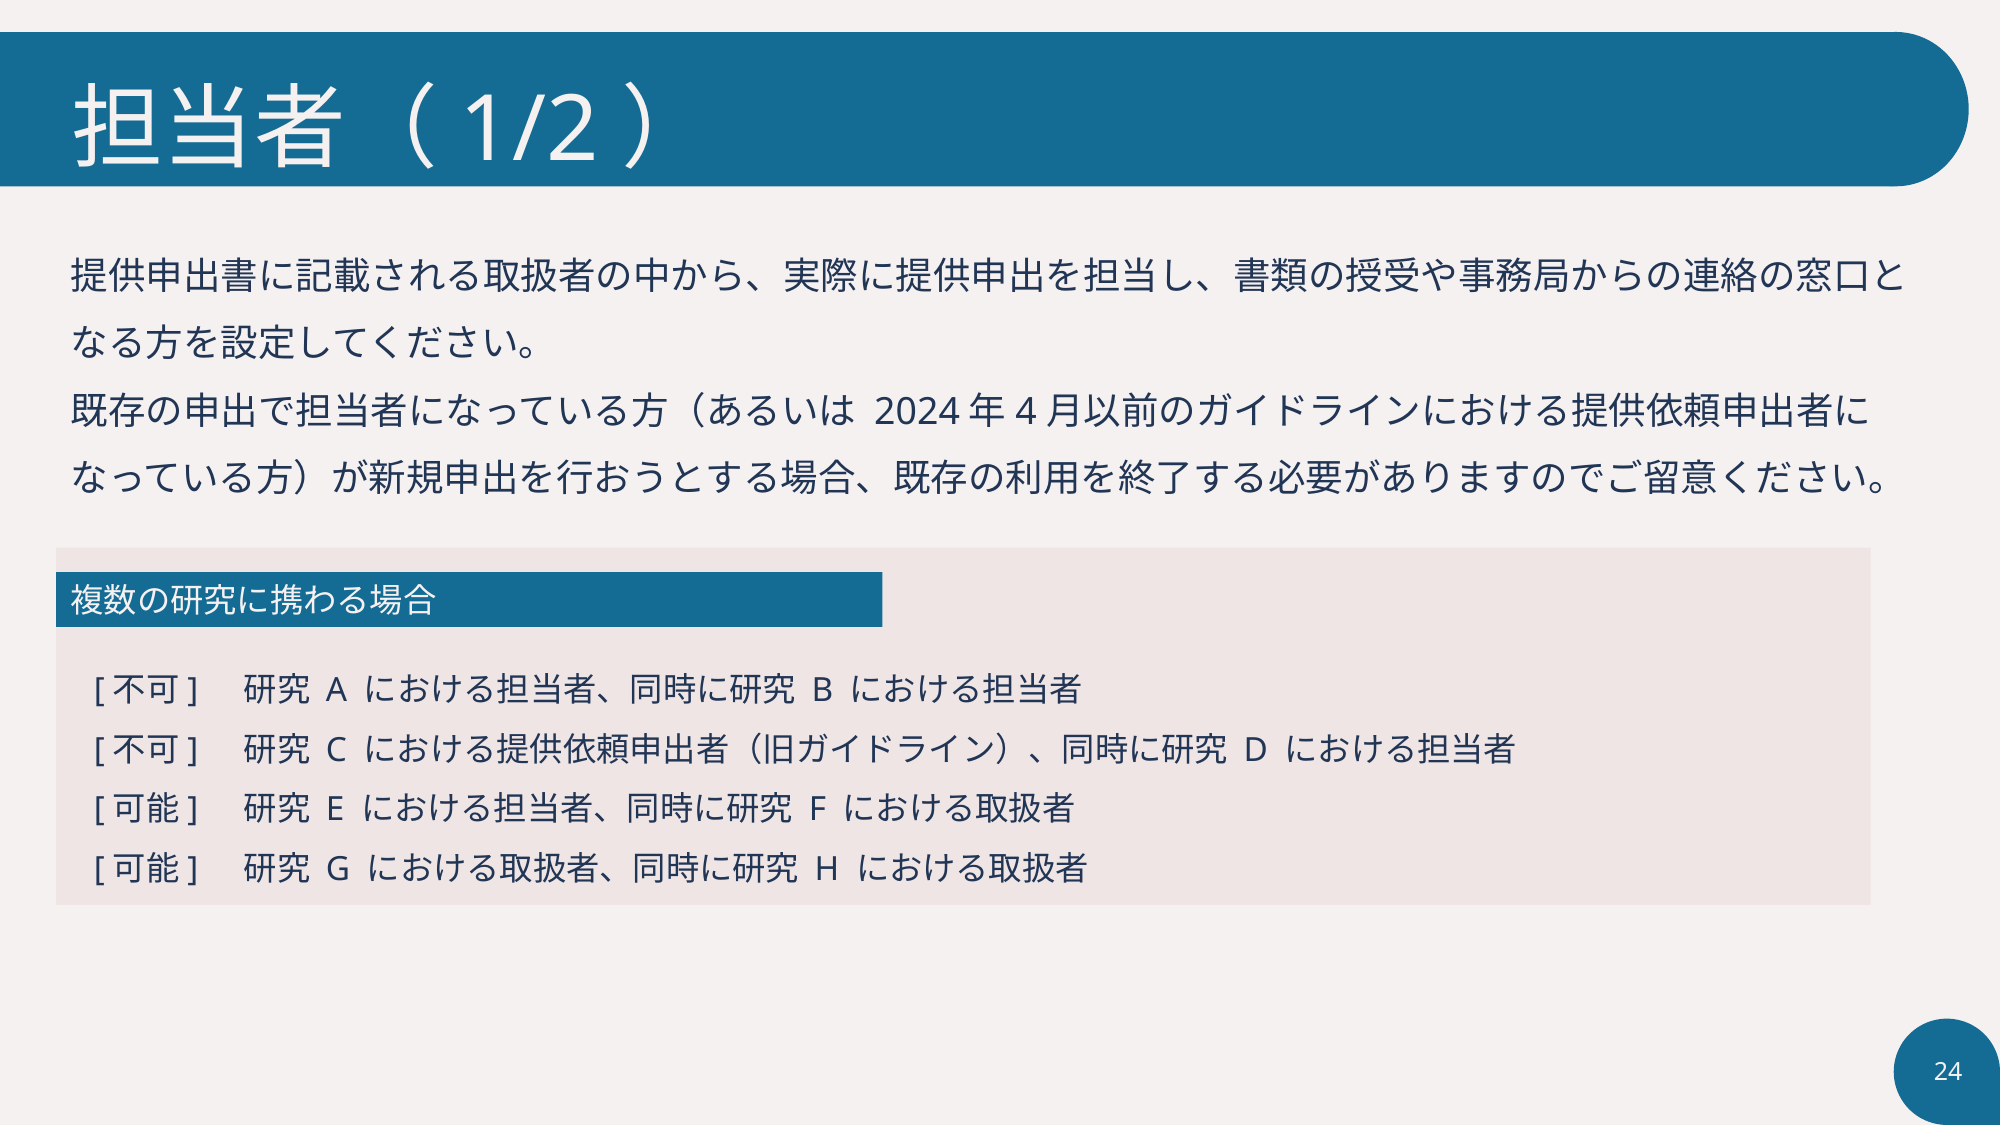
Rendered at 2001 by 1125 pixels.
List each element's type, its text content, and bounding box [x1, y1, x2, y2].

text_box 複数の研究に携わる場合 [56, 572, 883, 627]
text_box 提供申出書に記載される取扱者の中から、実際に提供申出を担当し、書類の授受や事務局からの連絡の窓口となる方を設定してください。 既存の申出で担当者になっている方（あるいは 2024年4月以前のガイドラインにおける提供依頼申出者になっている方）が新規申出を行おうとする場合、既存の利用を終了する必要がありますのでご留意ください。 [56, 222, 1946, 514]
text_box [不可] 研究 A における担当者、同時に研究 B における担当者 [不可] 研究 C における提供依頼申出者（旧ガイドライン）、同時に研究 D における担当者 [可能] 研究 E における担当者、同時に研究 F における取扱者 [可能] 研究 G における取扱者、同時に研究 H における取扱者 [79, 640, 1849, 892]
title 担当者（1/2） [56, 33, 1782, 188]
text_box [55, 547, 1872, 906]
slide_number 24 [1901, 1042, 1978, 1103]
